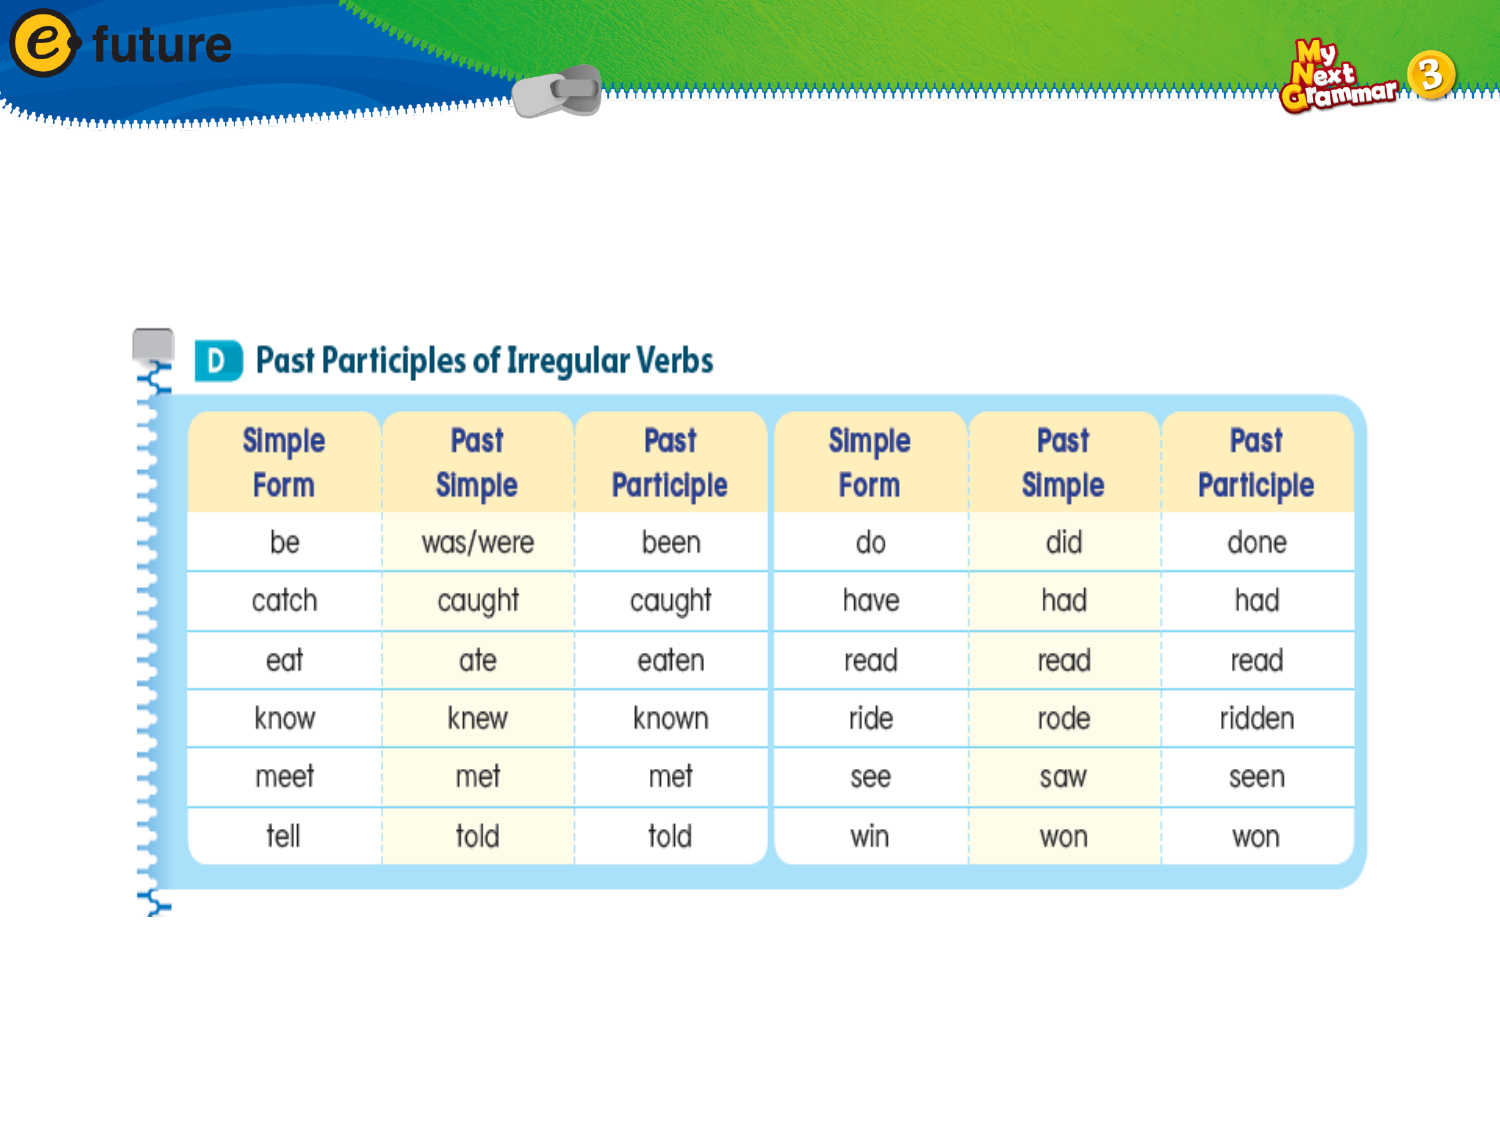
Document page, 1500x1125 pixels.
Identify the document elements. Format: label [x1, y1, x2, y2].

picture [128, 321, 1372, 918]
picture [0, 0, 1500, 134]
